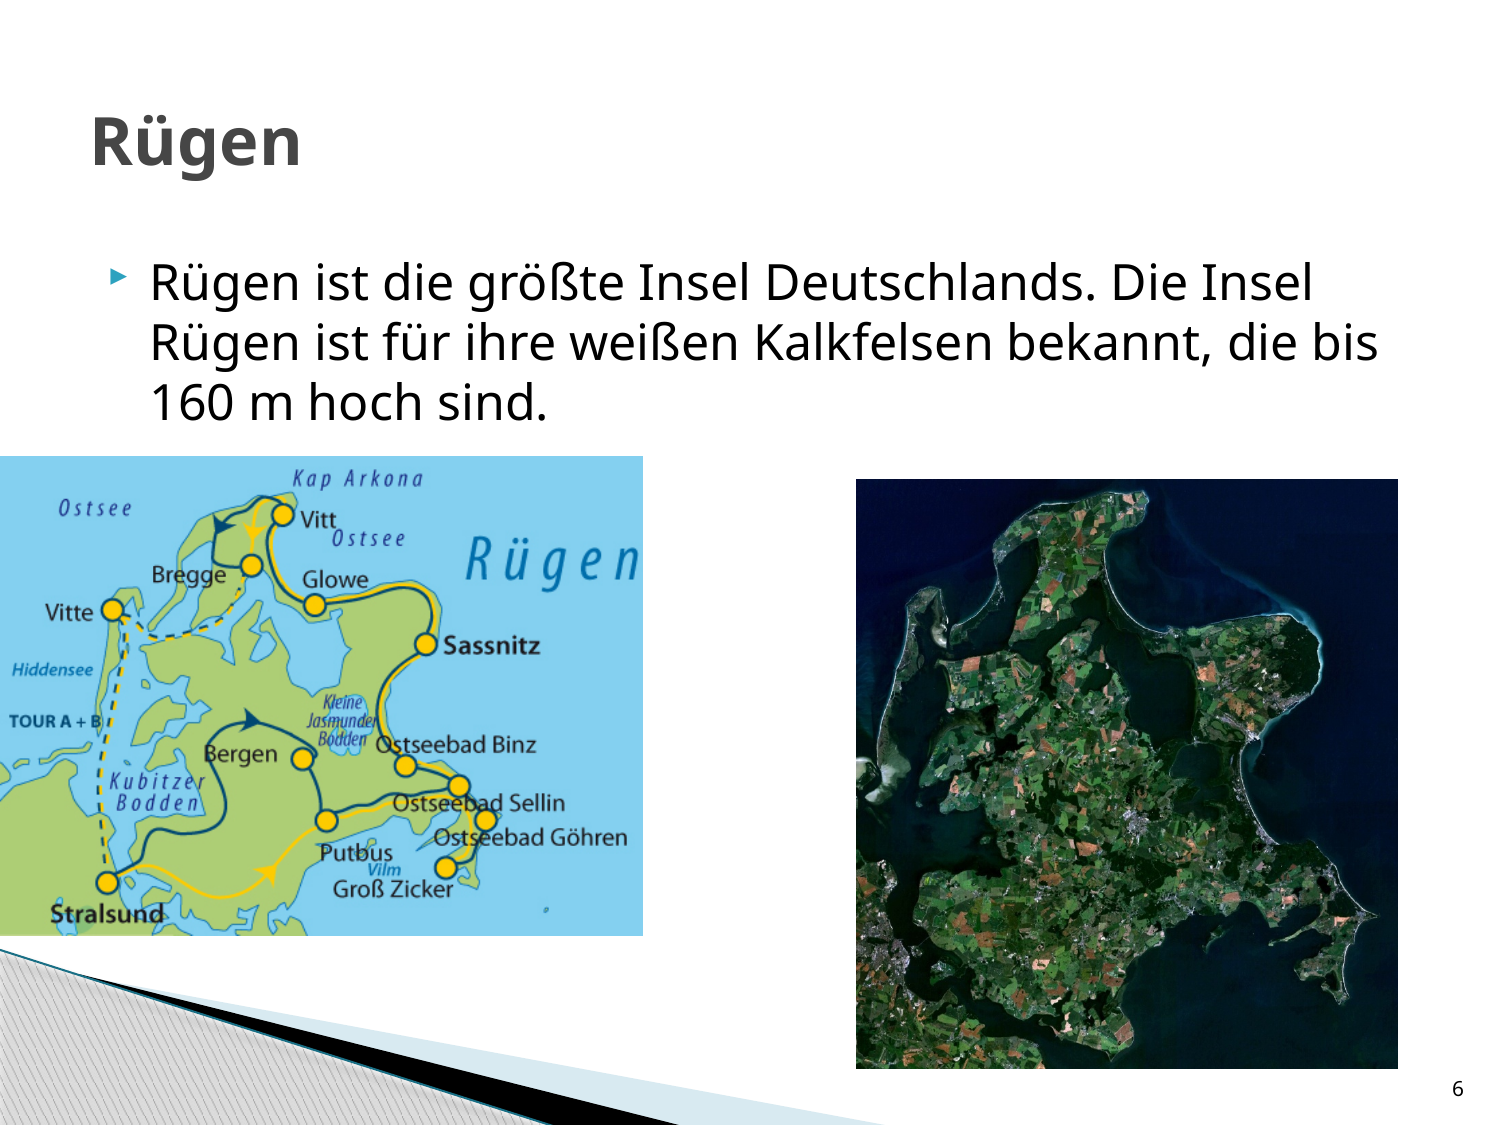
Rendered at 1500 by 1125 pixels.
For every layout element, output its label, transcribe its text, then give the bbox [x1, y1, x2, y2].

slide_number 6 [1418, 1051, 1479, 1112]
title Rügen [75, 45, 1425, 233]
list Rügen ist die größte Insel Deutschlands. Die Insel Rügen ist für ihre weißen Kalkfelsen bekannt, die bis 160 m hoch sind. [75, 243, 1425, 986]
picture [855, 479, 1398, 1069]
picture [0, 455, 643, 937]
